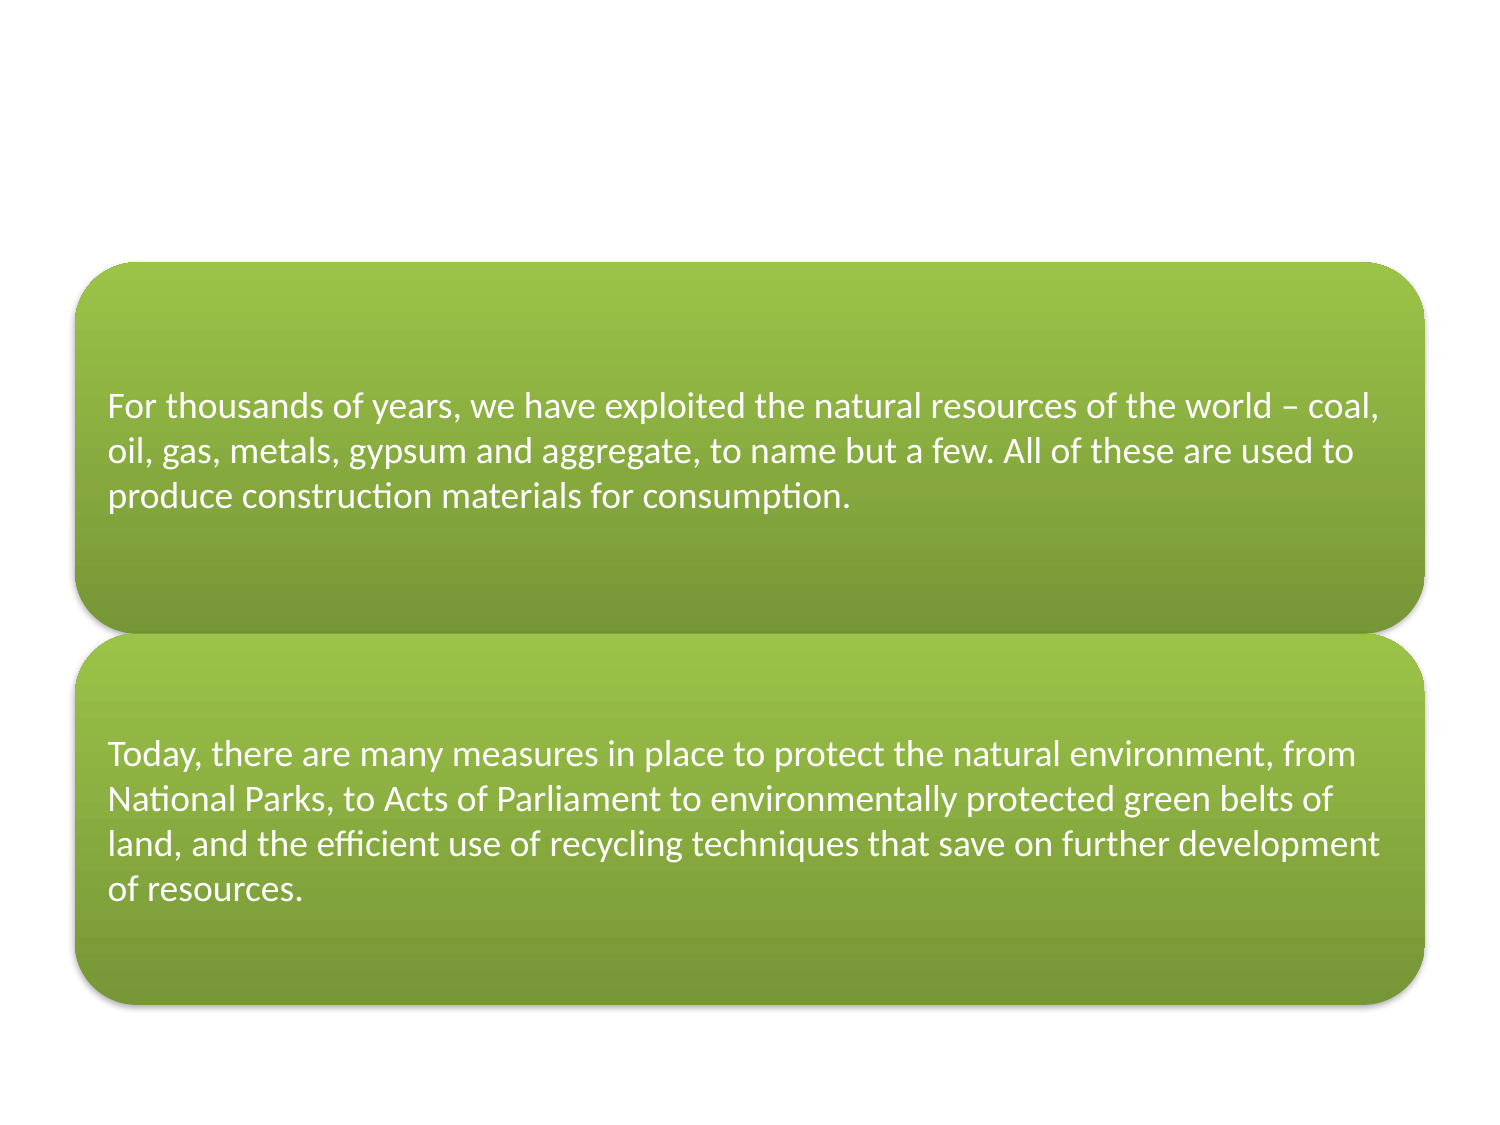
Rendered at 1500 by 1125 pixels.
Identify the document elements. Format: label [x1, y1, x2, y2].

list [74, 262, 1426, 1006]
